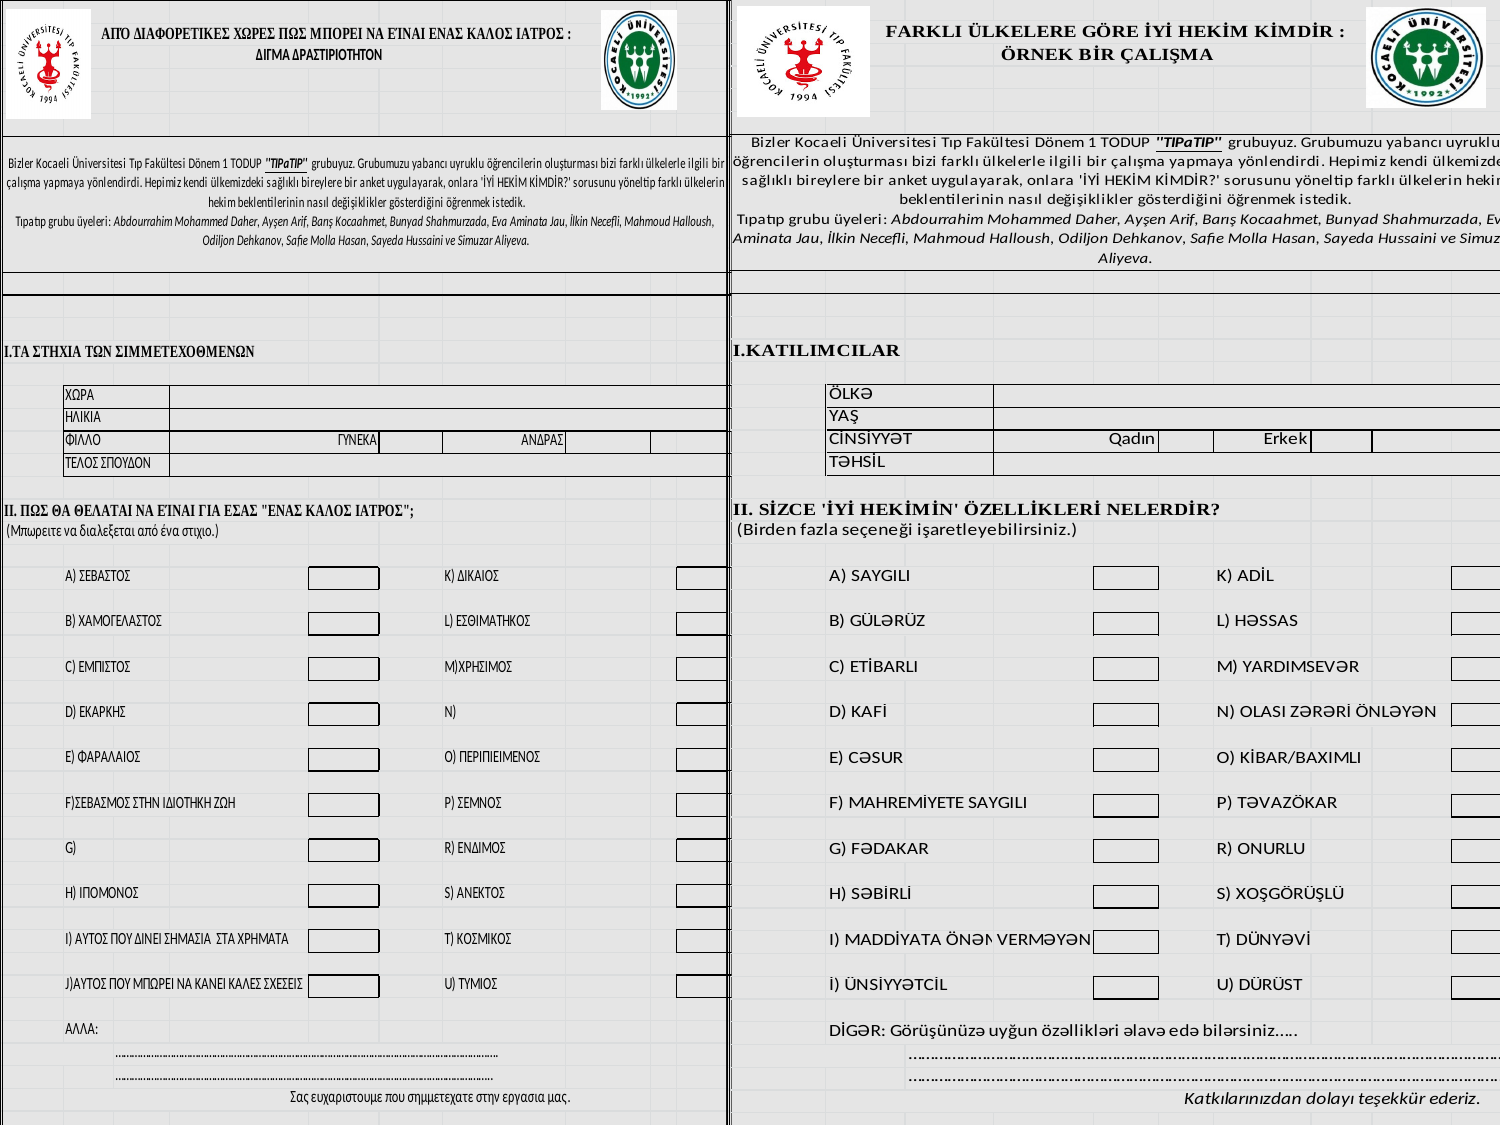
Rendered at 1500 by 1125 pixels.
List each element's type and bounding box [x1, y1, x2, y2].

text_box [726, 0, 1500, 1125]
text_box [0, 0, 721, 1125]
